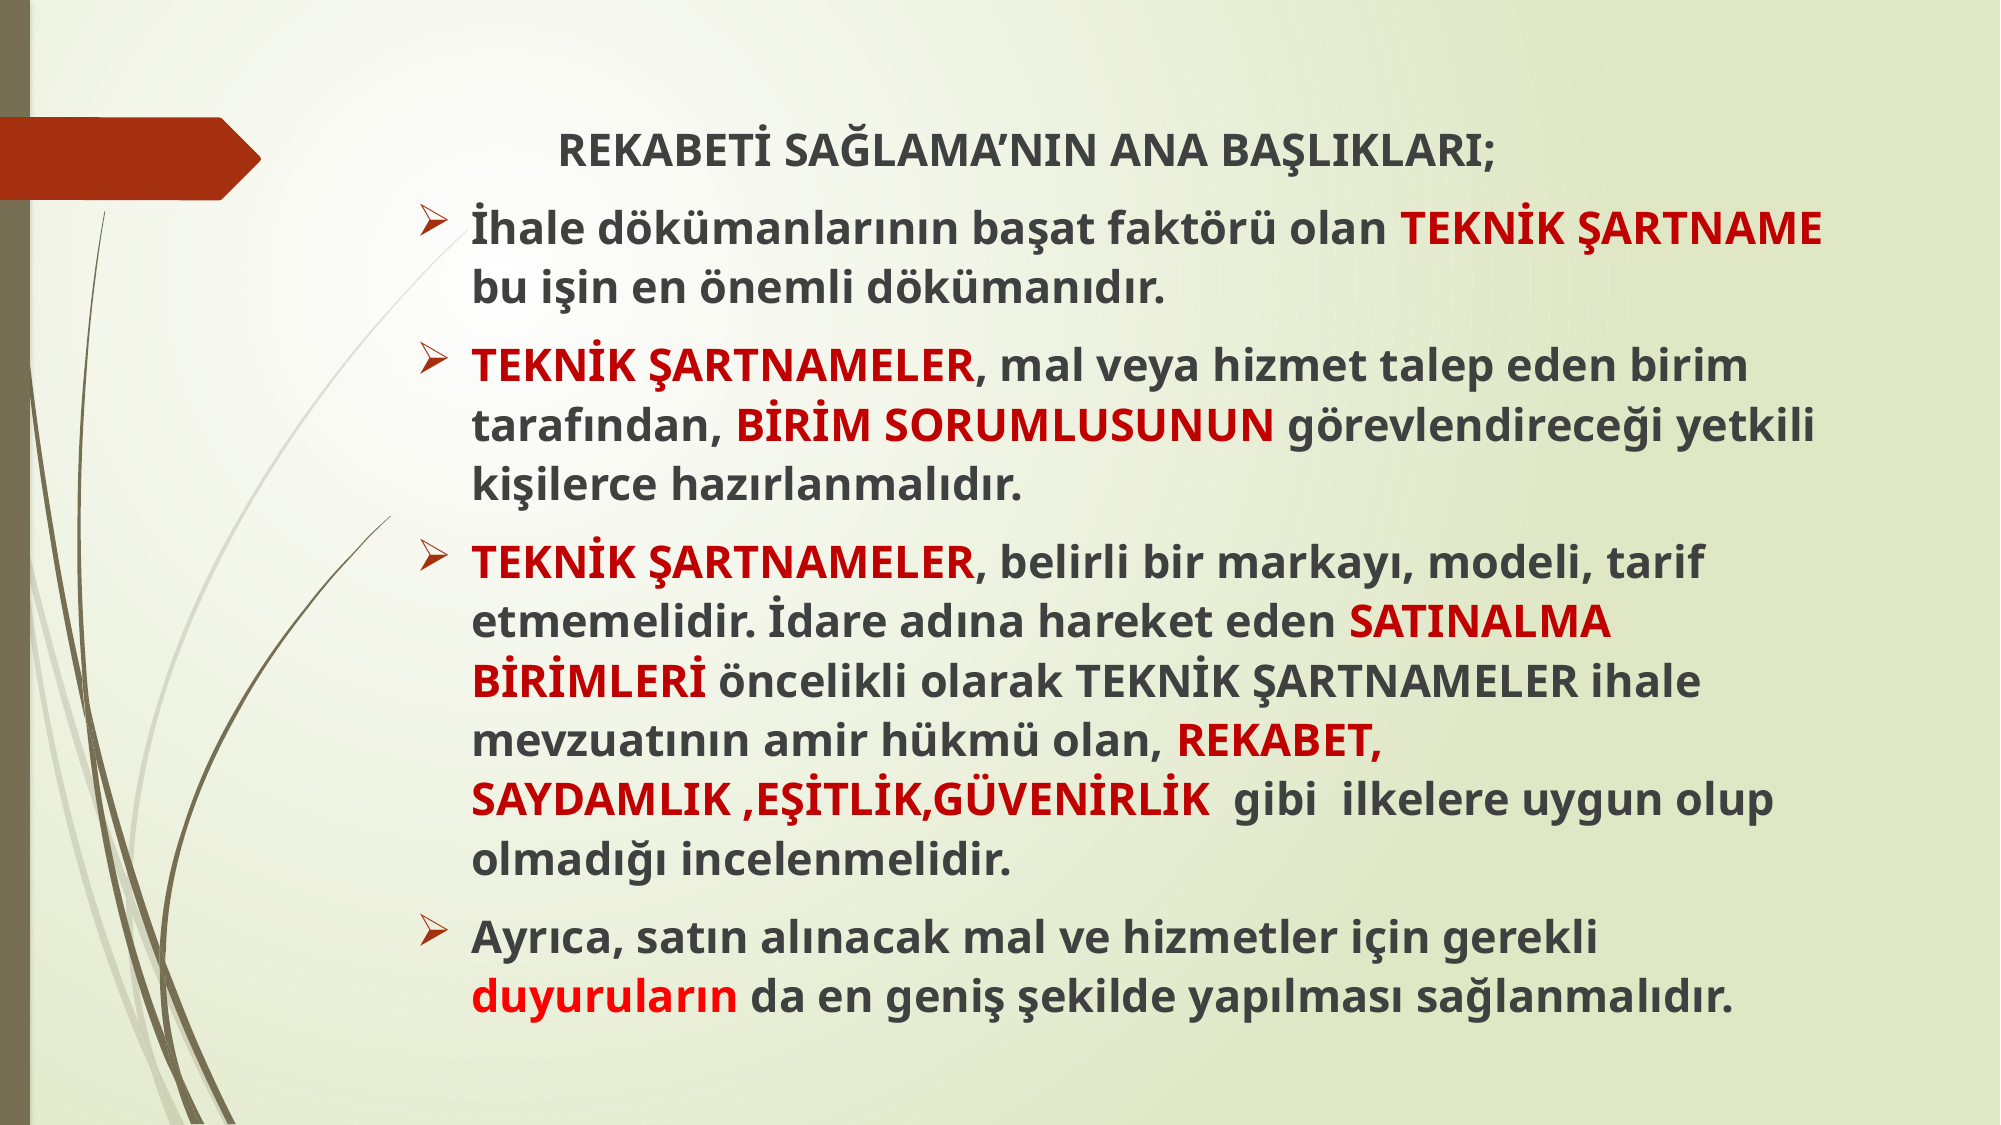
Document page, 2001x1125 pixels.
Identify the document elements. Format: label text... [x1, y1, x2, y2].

list REKABETİ SAĞLAMA’NIN ANA BAŞLIKLARI; İhale dökümanlarının başat faktörü olan TEKNİK ŞARTNAME bu işin en önemli dökümanıdır. TEKNİK ŞARTNAMELER, mal veya hizmet talep eden birim tarafından, BİRİM SORUMLUSUNUN görevlendireceği yetkili kişilerce hazırlanmalıdır. TEKNİK ŞARTNAMELER, belirli bir markayı, modeli, tarif etmemelidir. İdare adına hareket eden SATINALMA BİRİMLERİ öncelikli olarak TEKNİK ŞARTNAMELER ihale mevzuatının amir hükmü olan, REKABET, SAYDAMLIK ,EŞİTLİK,GÜVENİRLİK gibi ilkelere uygun olup olmadığı incelenmelidir. Ayrıca, satın alınacak mal ve hizmetler için gerekli duyuruların da en geniş şekilde yapılması sağlanmalıdır. [401, 113, 1844, 1035]
